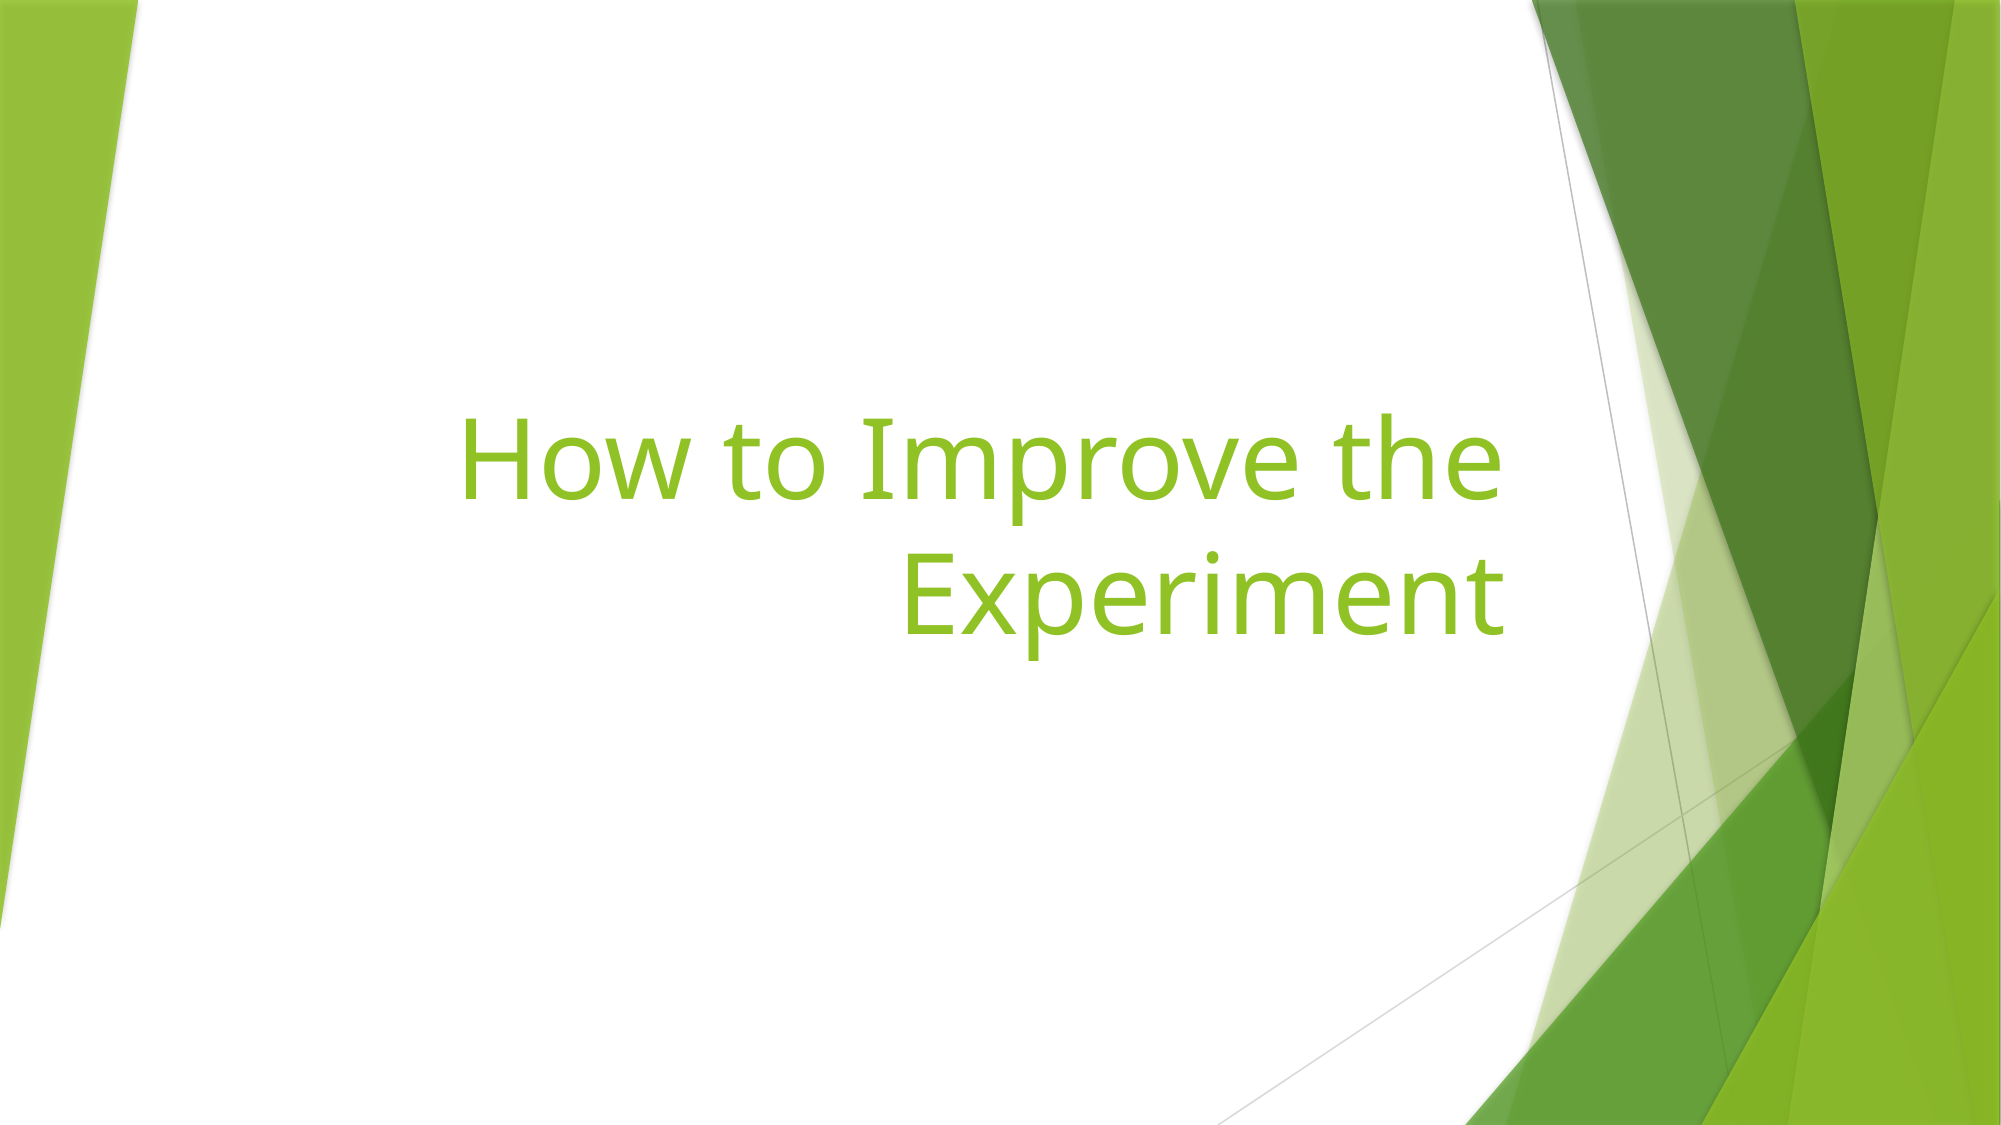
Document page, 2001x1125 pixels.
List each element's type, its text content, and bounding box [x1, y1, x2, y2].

title How to Improve the Experiment [247, 394, 1522, 665]
